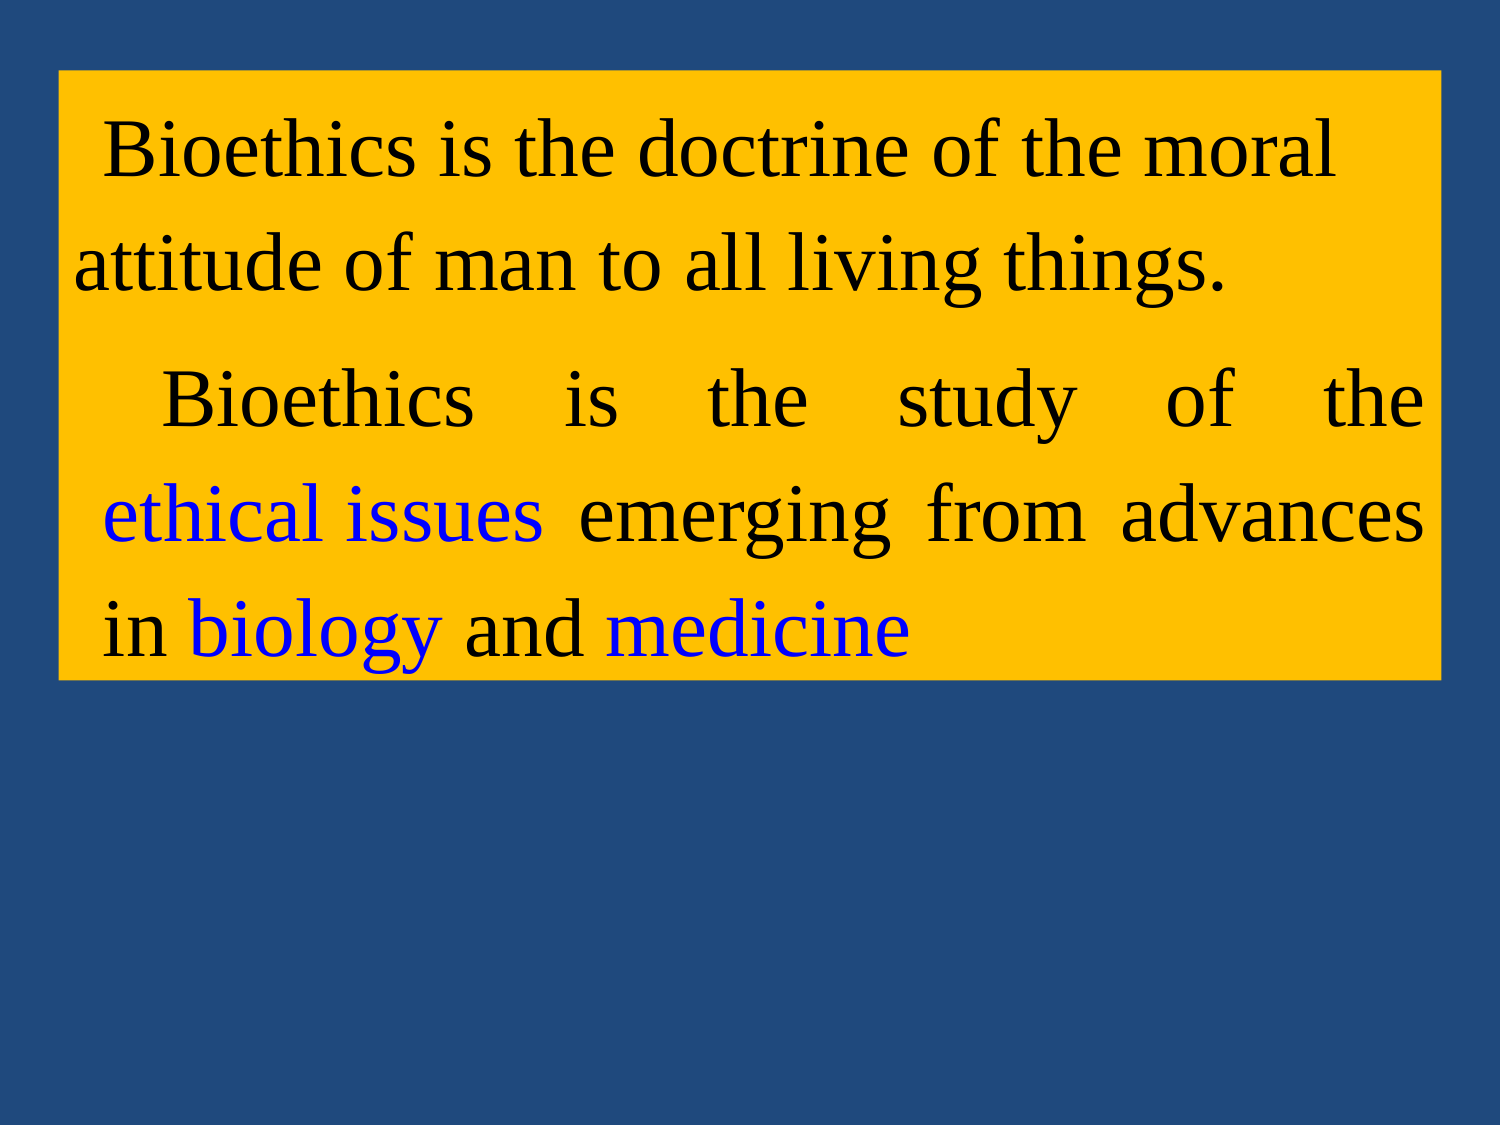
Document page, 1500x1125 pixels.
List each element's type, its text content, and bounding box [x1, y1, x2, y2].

text_box Bioethics is the doctrine of the moral attitude of man to all living things. Bioethics is the study of the ethical issues emerging from advances in biology and medicine [58, 70, 1442, 681]
